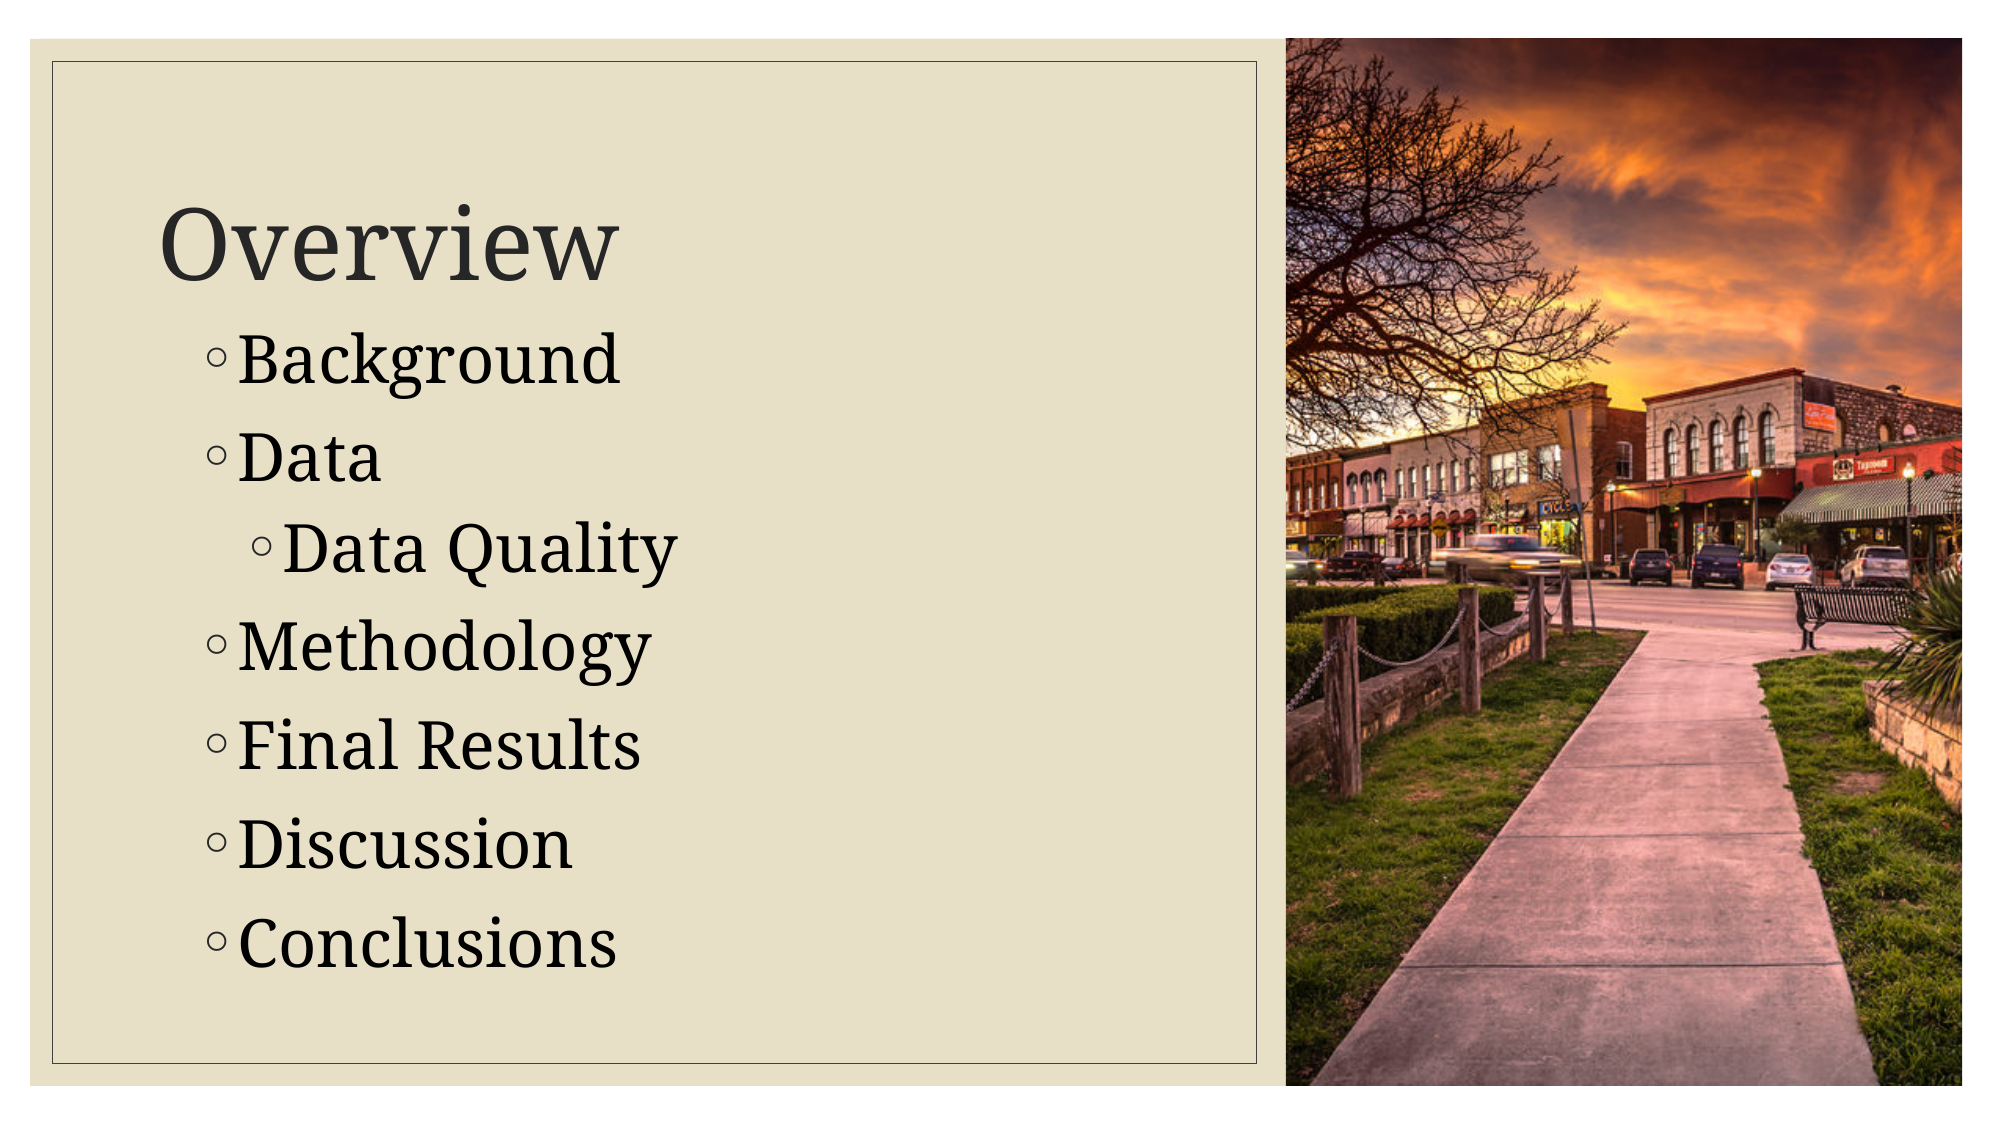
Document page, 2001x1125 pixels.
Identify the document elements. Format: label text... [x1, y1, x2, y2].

title Overview [142, 105, 1173, 392]
picture [1285, 38, 1963, 1086]
text_box [29, 38, 1281, 1087]
list Background Data Data Quality Methodology Final Results Discussion Conclusions [182, 308, 1214, 973]
text_box [52, 60, 1258, 1064]
